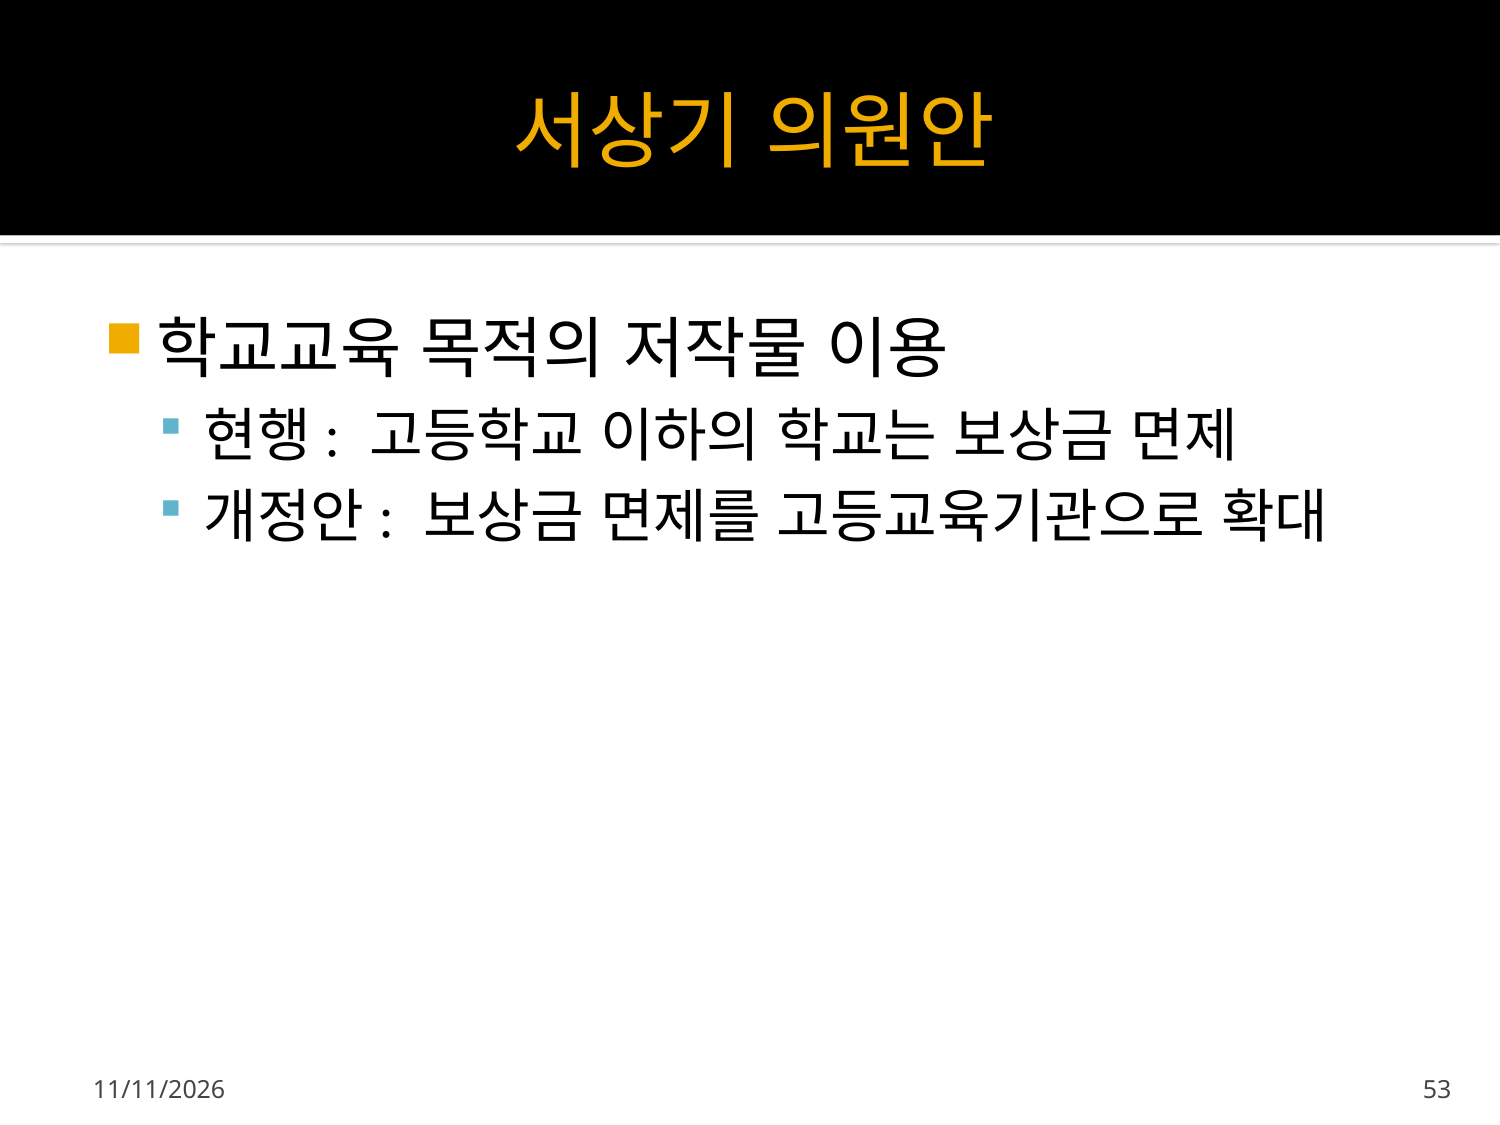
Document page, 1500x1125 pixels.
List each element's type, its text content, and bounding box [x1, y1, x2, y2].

list 학교교육 목적의 저작물 이용 현행: 고등학교 이하의 학교는 보상금 면제 개정안: 보상금 면제를 고등교육기관으로 확대 [75, 291, 1425, 1050]
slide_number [75, 1062, 425, 1108]
slide_number 53 [1345, 1062, 1467, 1108]
title 서상기 의원안 [75, 25, 1425, 231]
